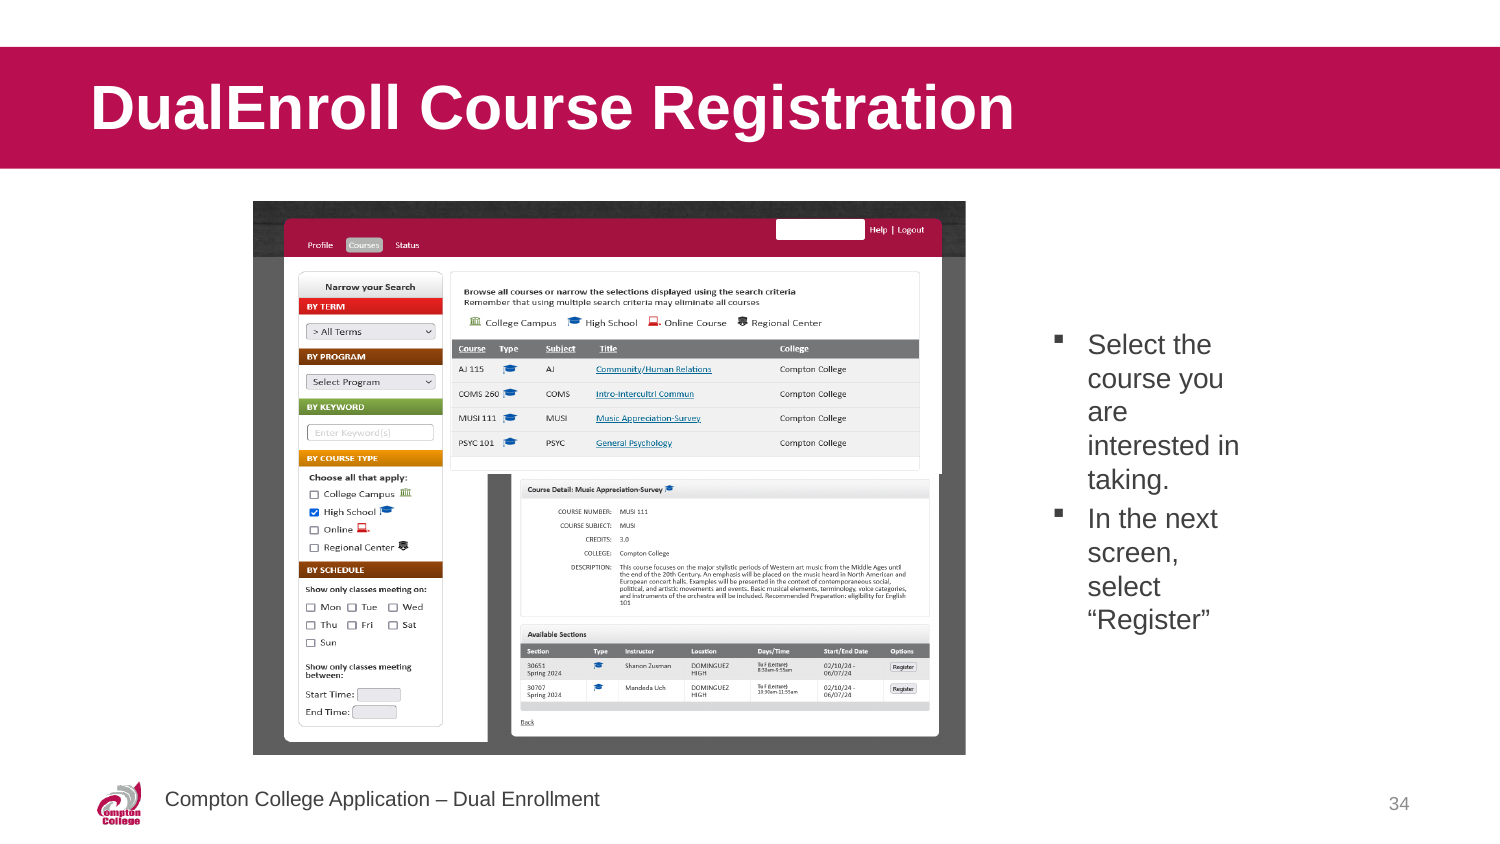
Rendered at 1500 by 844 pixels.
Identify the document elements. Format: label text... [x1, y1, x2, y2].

slide_number 34 [1074, 780, 1425, 825]
picture [252, 201, 966, 755]
list Select the course you are interested in taking. In the next screen, select “Register” [981, 318, 1269, 498]
title DualEnroll Course Registration [75, 33, 1425, 175]
picture [97, 781, 141, 825]
